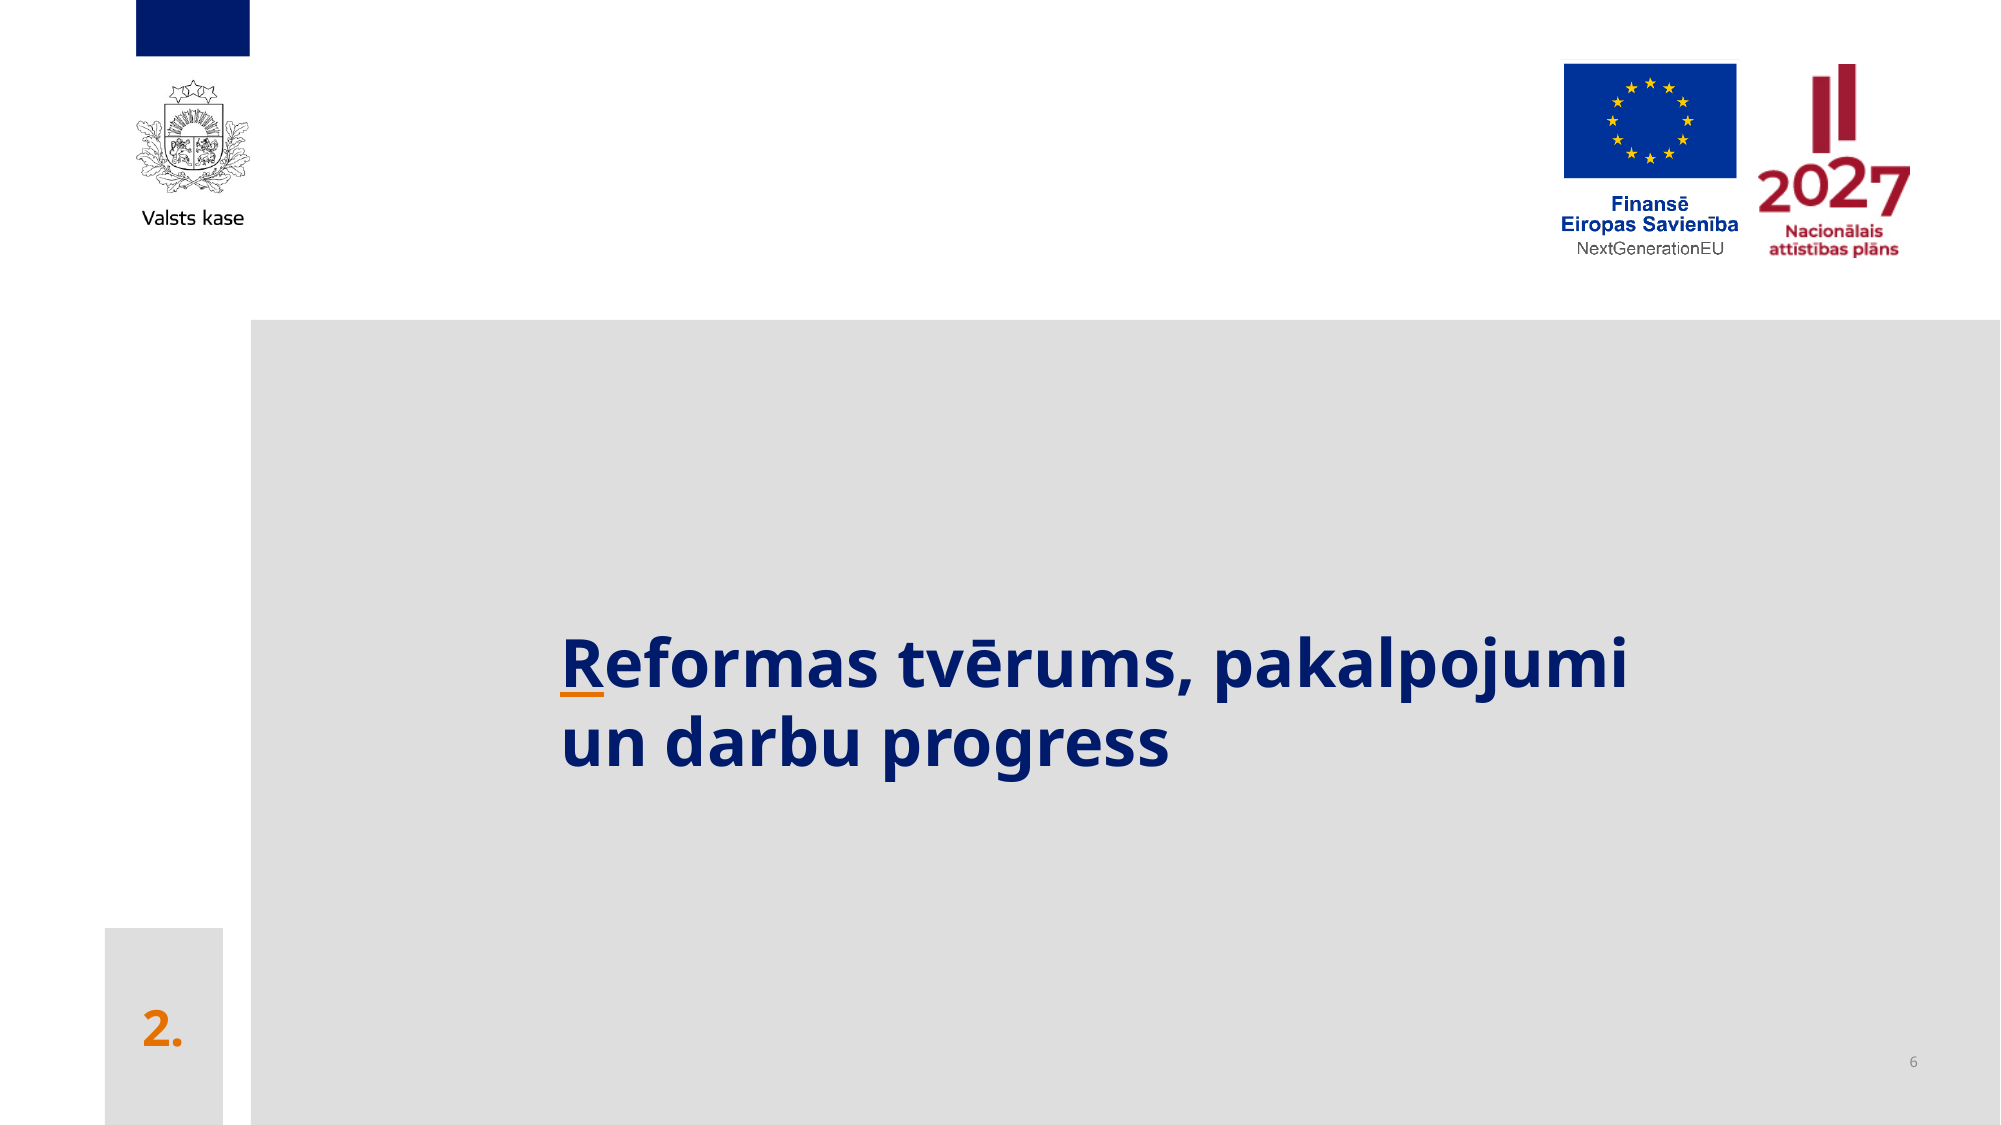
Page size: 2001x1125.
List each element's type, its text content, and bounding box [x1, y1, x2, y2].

picture [1553, 49, 1747, 271]
picture [136, 0, 250, 225]
text_box 2. [103, 926, 225, 1125]
text_box Reformas tvērums, pakalpojumi un darbu progress [545, 612, 1646, 788]
text_box [249, 318, 2000, 1125]
slide_number 6 [1866, 1037, 1934, 1088]
picture [1758, 64, 1910, 258]
